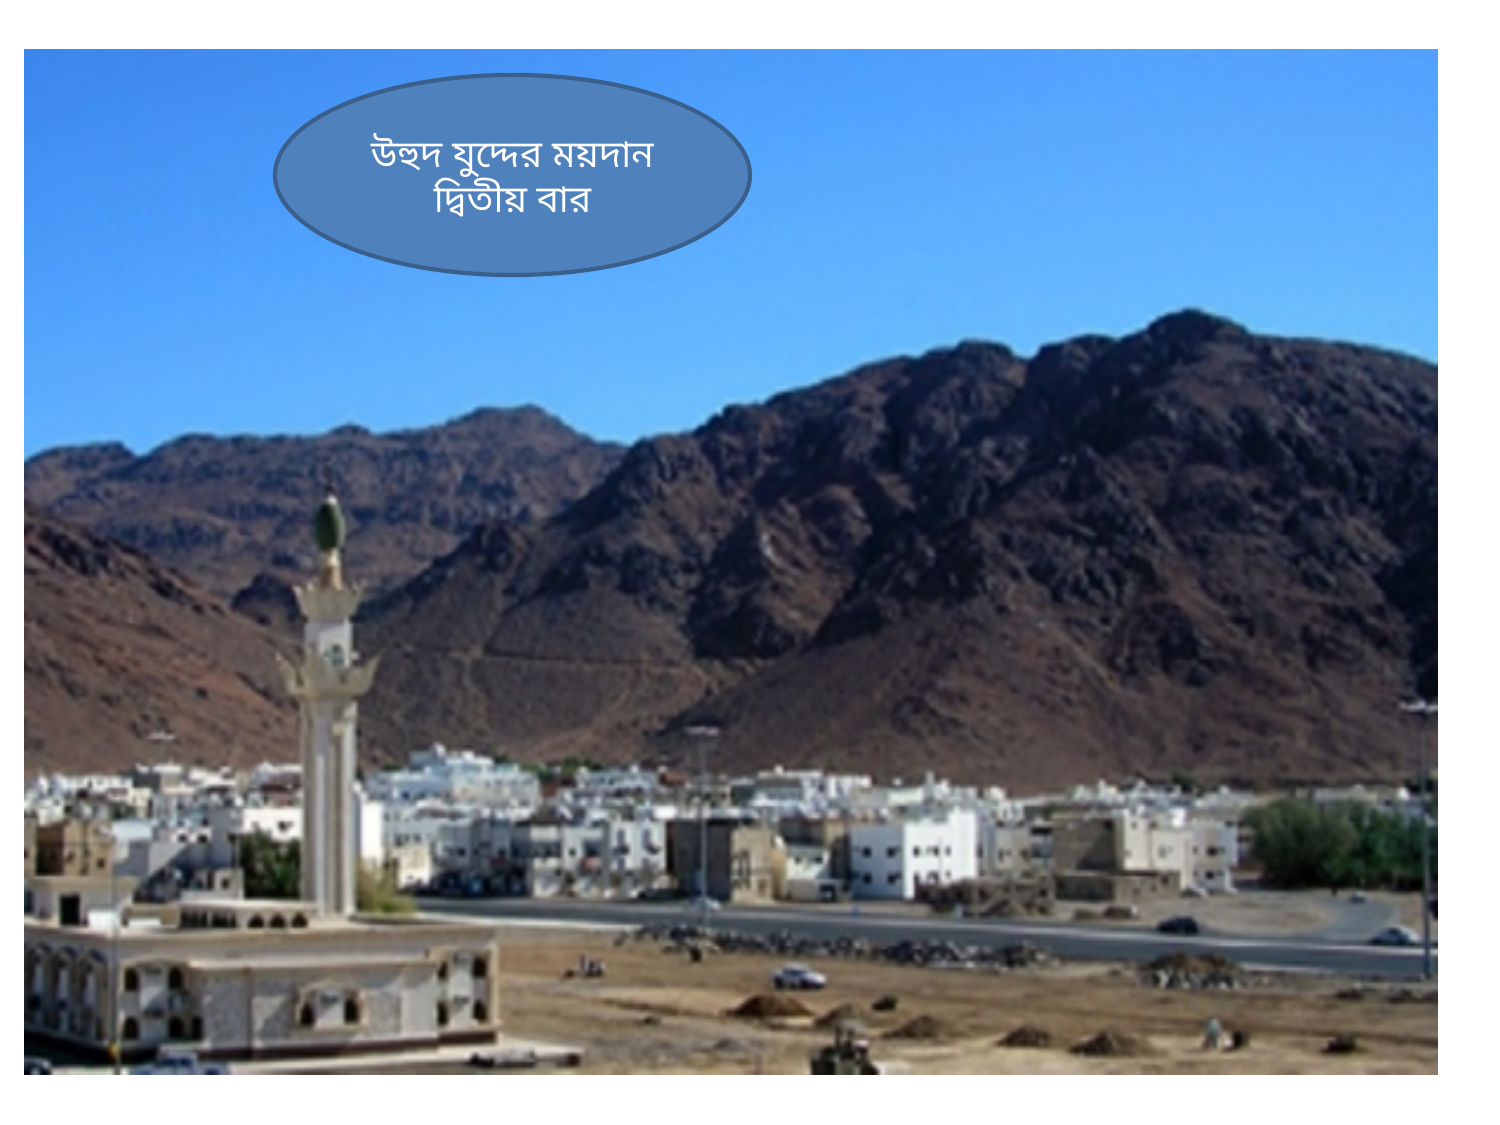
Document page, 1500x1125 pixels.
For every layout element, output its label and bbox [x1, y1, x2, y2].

picture [24, 49, 1438, 1076]
